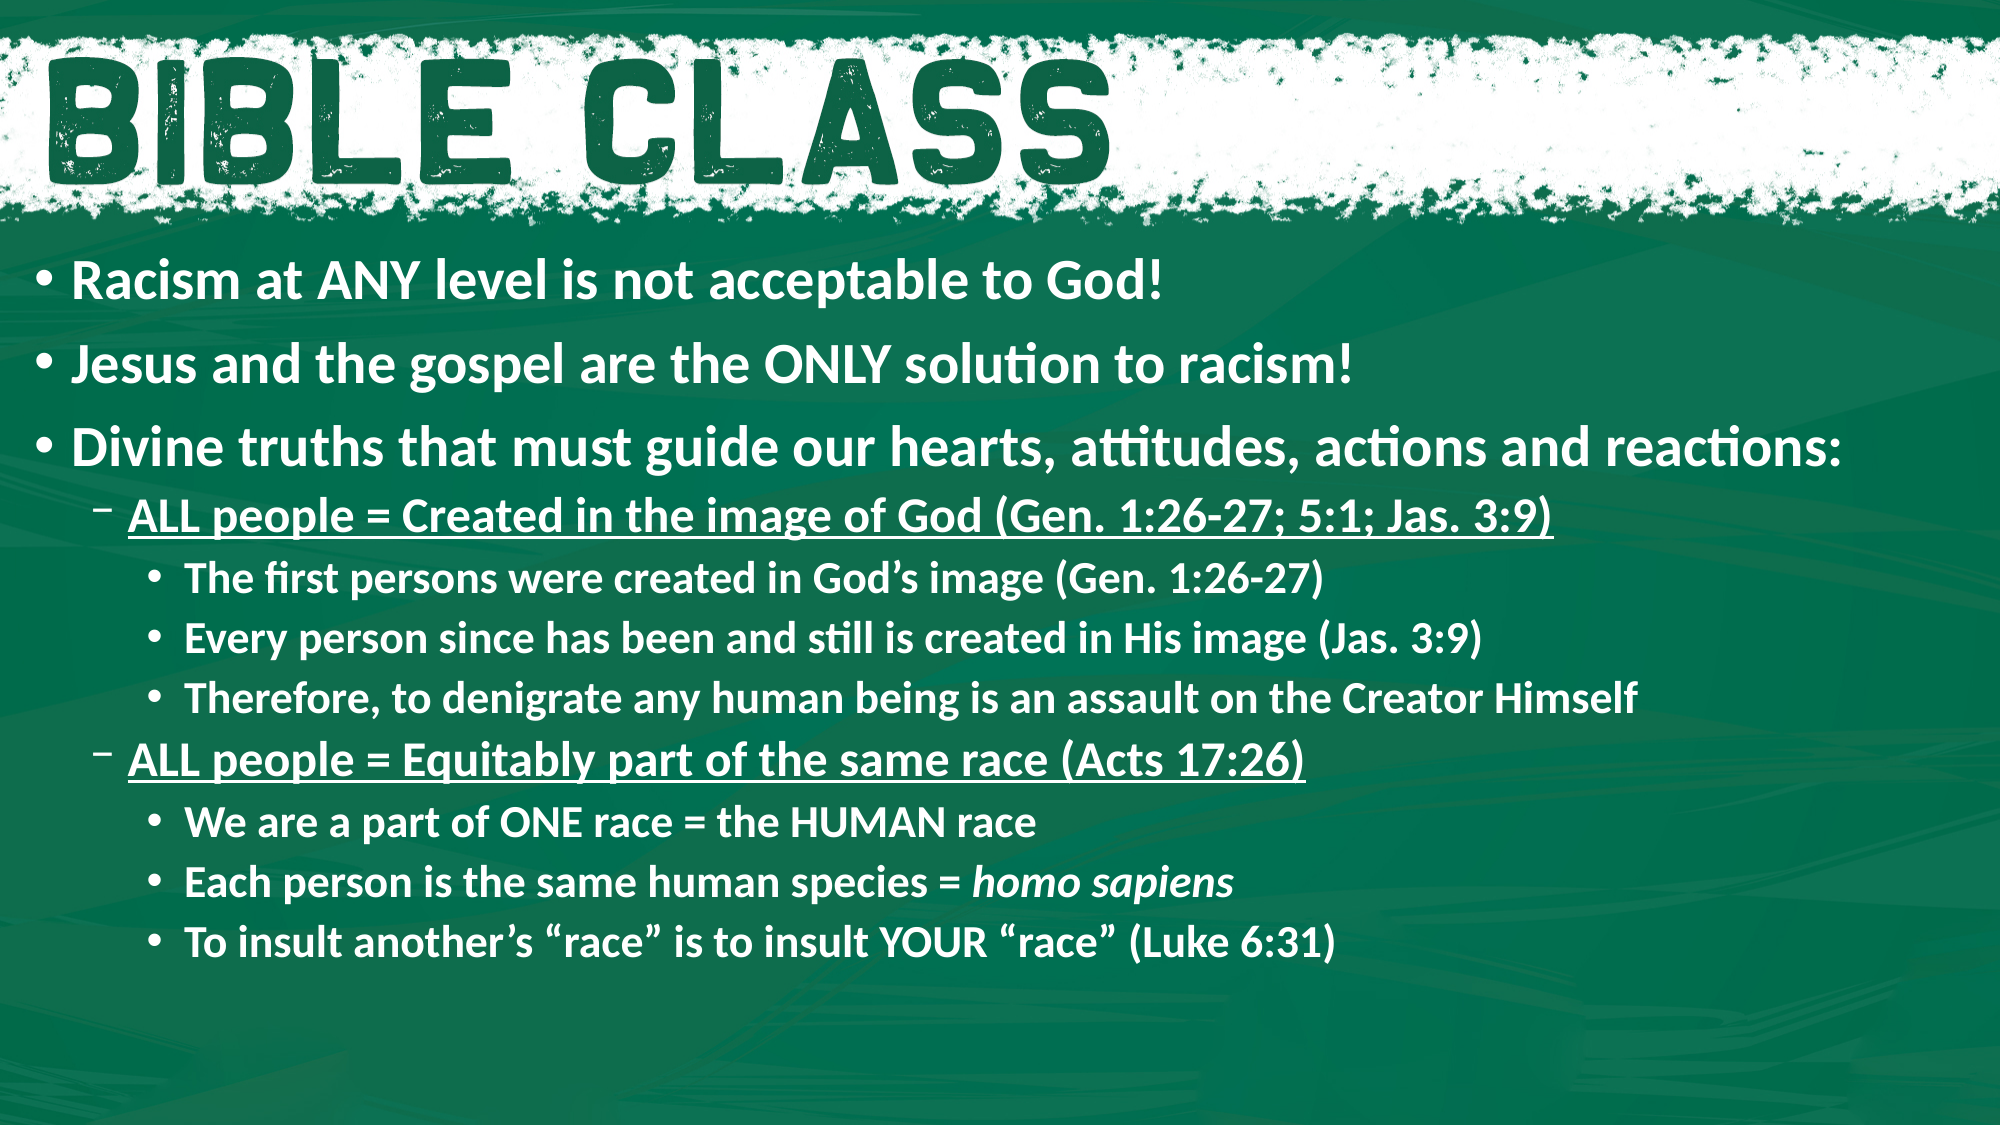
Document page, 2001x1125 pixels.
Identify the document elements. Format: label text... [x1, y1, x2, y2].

list Racism at ANY level is not acceptable to God! Jesus and the gospel are the ONLY solution to racism! Divine truths that must guide our hearts, attitudes, actions and reactions: ALL people = Created in the image of God (Gen. 1:26-27; 5:1; Jas. 3:9) The first persons were created in God’s image (Gen. 1:26-27) Every person since has been and still is created in His image (Jas. 3:9) Therefore, to denigrate any human being is an assault on the Creator Himself ALL people = Equitably part of the same race (Acts 17:26) We are a part of ONE race = the HUMAN race Each person is the same human species = homo sapiens To insult another’s “race” is to insult YOUR “race” (Luke 6:31) [19, 241, 1985, 1125]
picture [0, 0, 2000, 1125]
